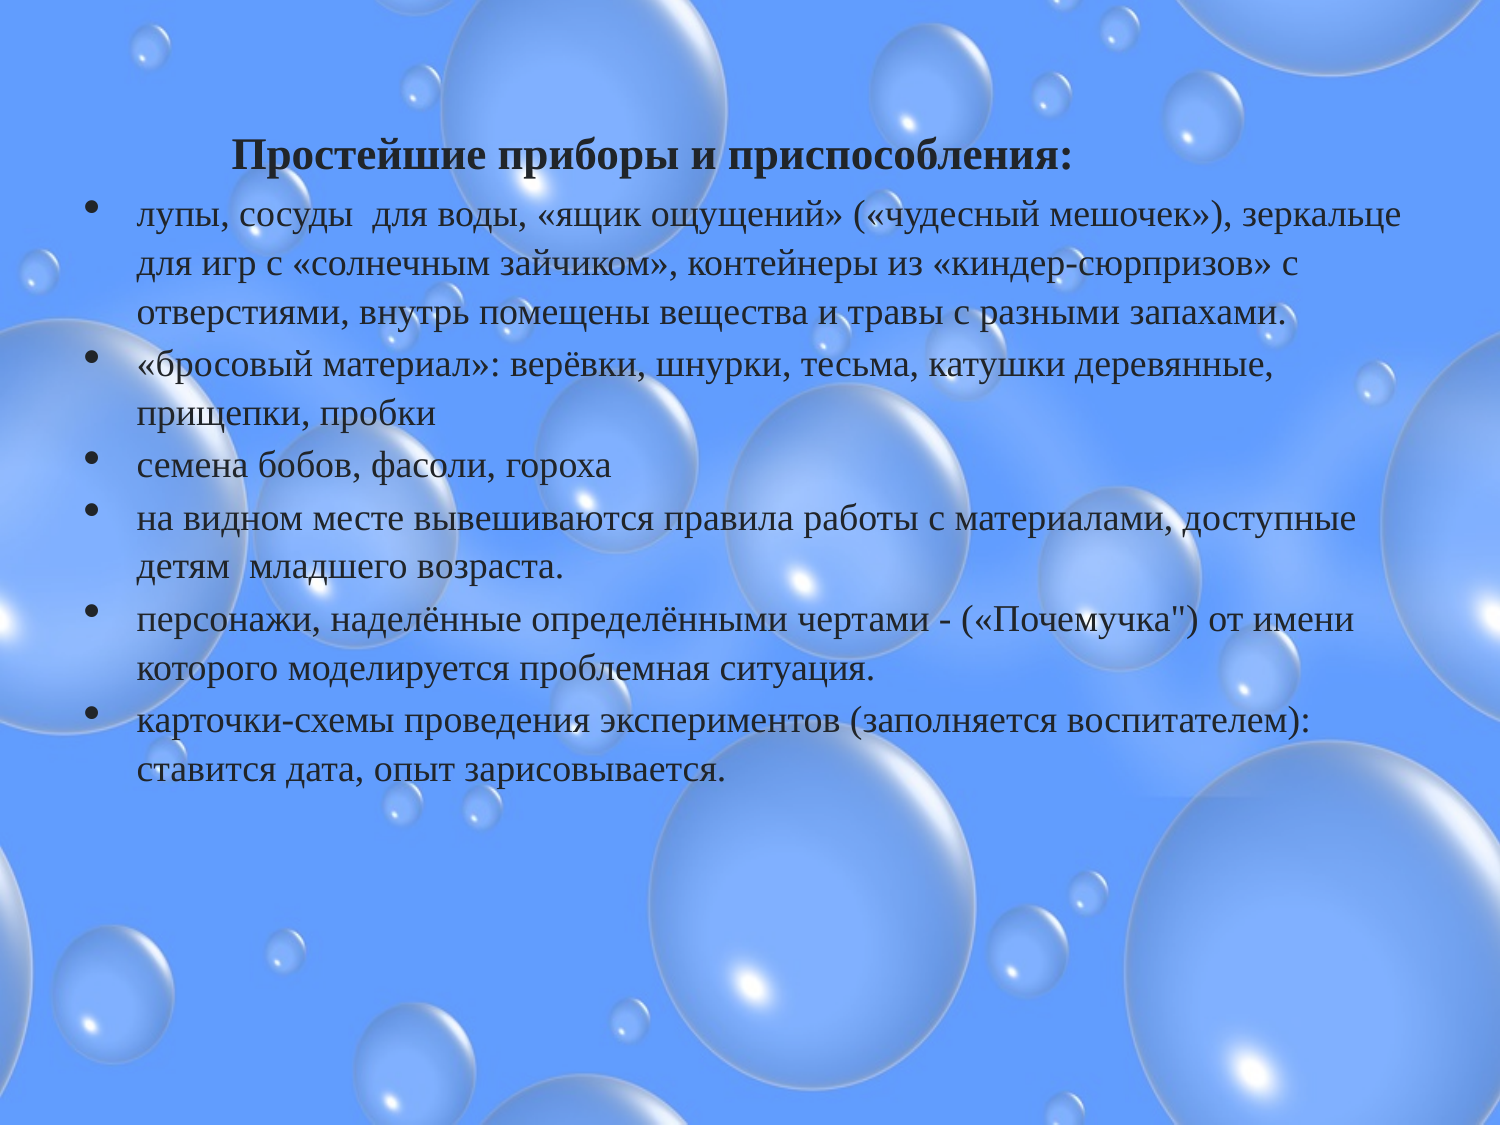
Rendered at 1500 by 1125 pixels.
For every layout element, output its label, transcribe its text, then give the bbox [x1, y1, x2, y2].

list Простейшие приборы и приспособления: лупы, сосуды для воды, «ящик ощущений» («чудесный мешочек»), зеркальце для игр с «солнечным зайчиком», контейнеры из «киндер-сюрпризов» с отверстиями, внутрь помещены вещества и травы с разными запахами. «бросовый материал»: верёвки, шнурки, тесьма, катушки деревянные, прищепки, пробки семена бобов, фасоли, гороха на видном месте вывешиваются правила работы с материалами, доступные детям младшего возраста. персонажи, наделённые определёнными чертами - («Почемучка") от имени которого моделируется проблемная ситуация. карточки-схемы проведения экспериментов (заполняется воспитателем): ставится дата, опыт зарисовывается. [70, 44, 1425, 1005]
